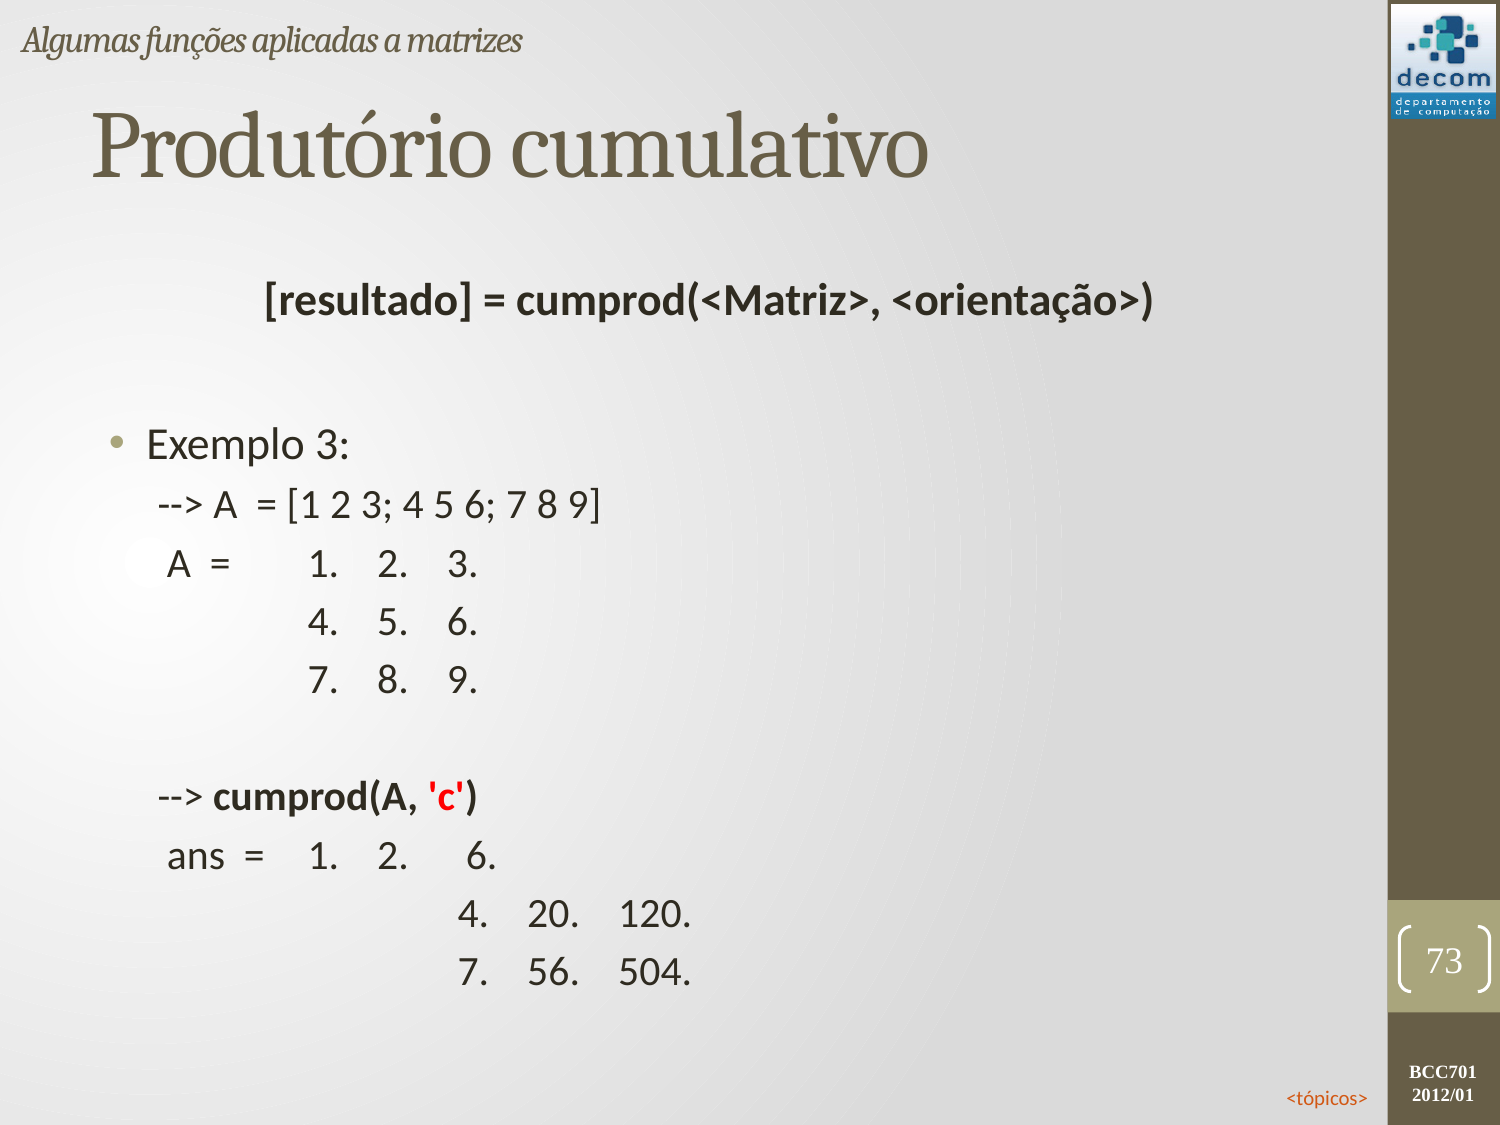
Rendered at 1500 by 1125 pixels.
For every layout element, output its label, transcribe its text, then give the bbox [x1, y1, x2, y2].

slide_number 73 [1397, 924, 1492, 994]
text_box <tópicos> [1271, 1077, 1383, 1117]
list [resultado] = cumprod(<Matriz>, <orientação>) Exemplo 3: --> A = [1 2 3; 4 5 6; 7 8 9] A = 1. 2. 3. 4. 5. 6. 7. 8. 9. --> cumprod(A, 'c') ans = 1. 2. 6. 4. 20. 120. 7. 56. 504. [75, 262, 1325, 1050]
title Produtório cumulativo [75, 45, 1325, 233]
picture [1391, 4, 1496, 119]
text_box Algumas funções aplicadas a matrizes [6, 11, 1255, 63]
